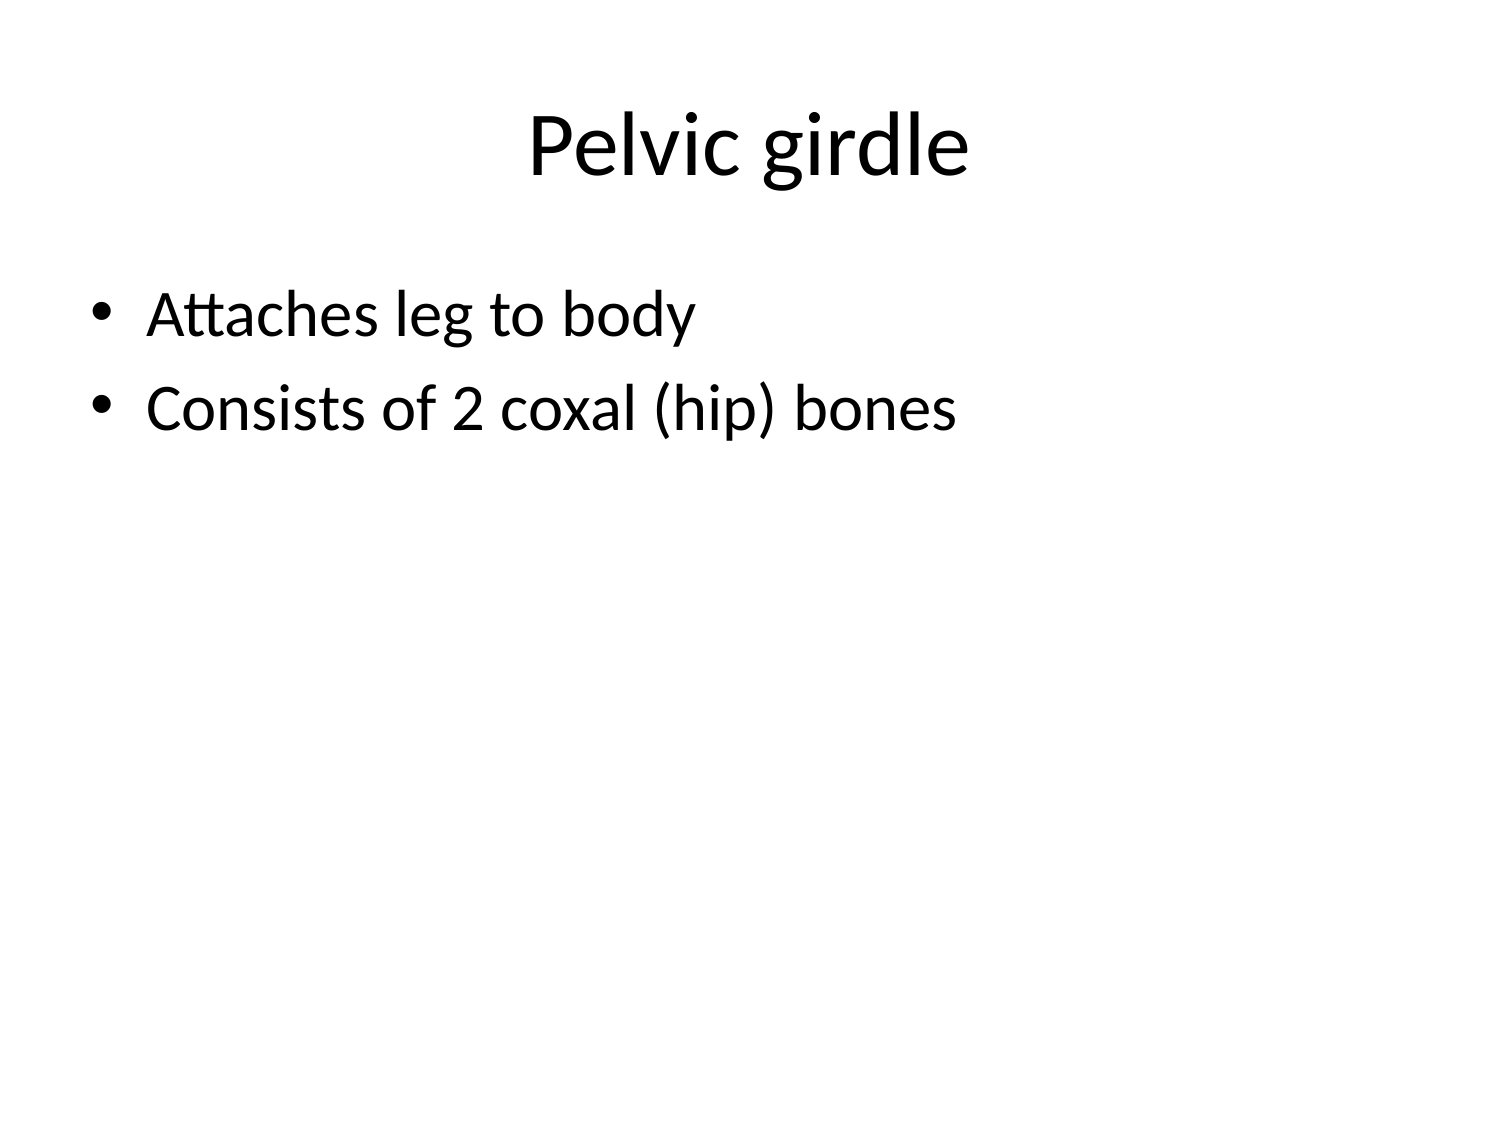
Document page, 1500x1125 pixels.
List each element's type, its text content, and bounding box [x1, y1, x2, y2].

title Pelvic girdle [75, 45, 1425, 233]
list Attaches leg to body Consists of 2 coxal (hip) bones [75, 262, 1425, 1005]
